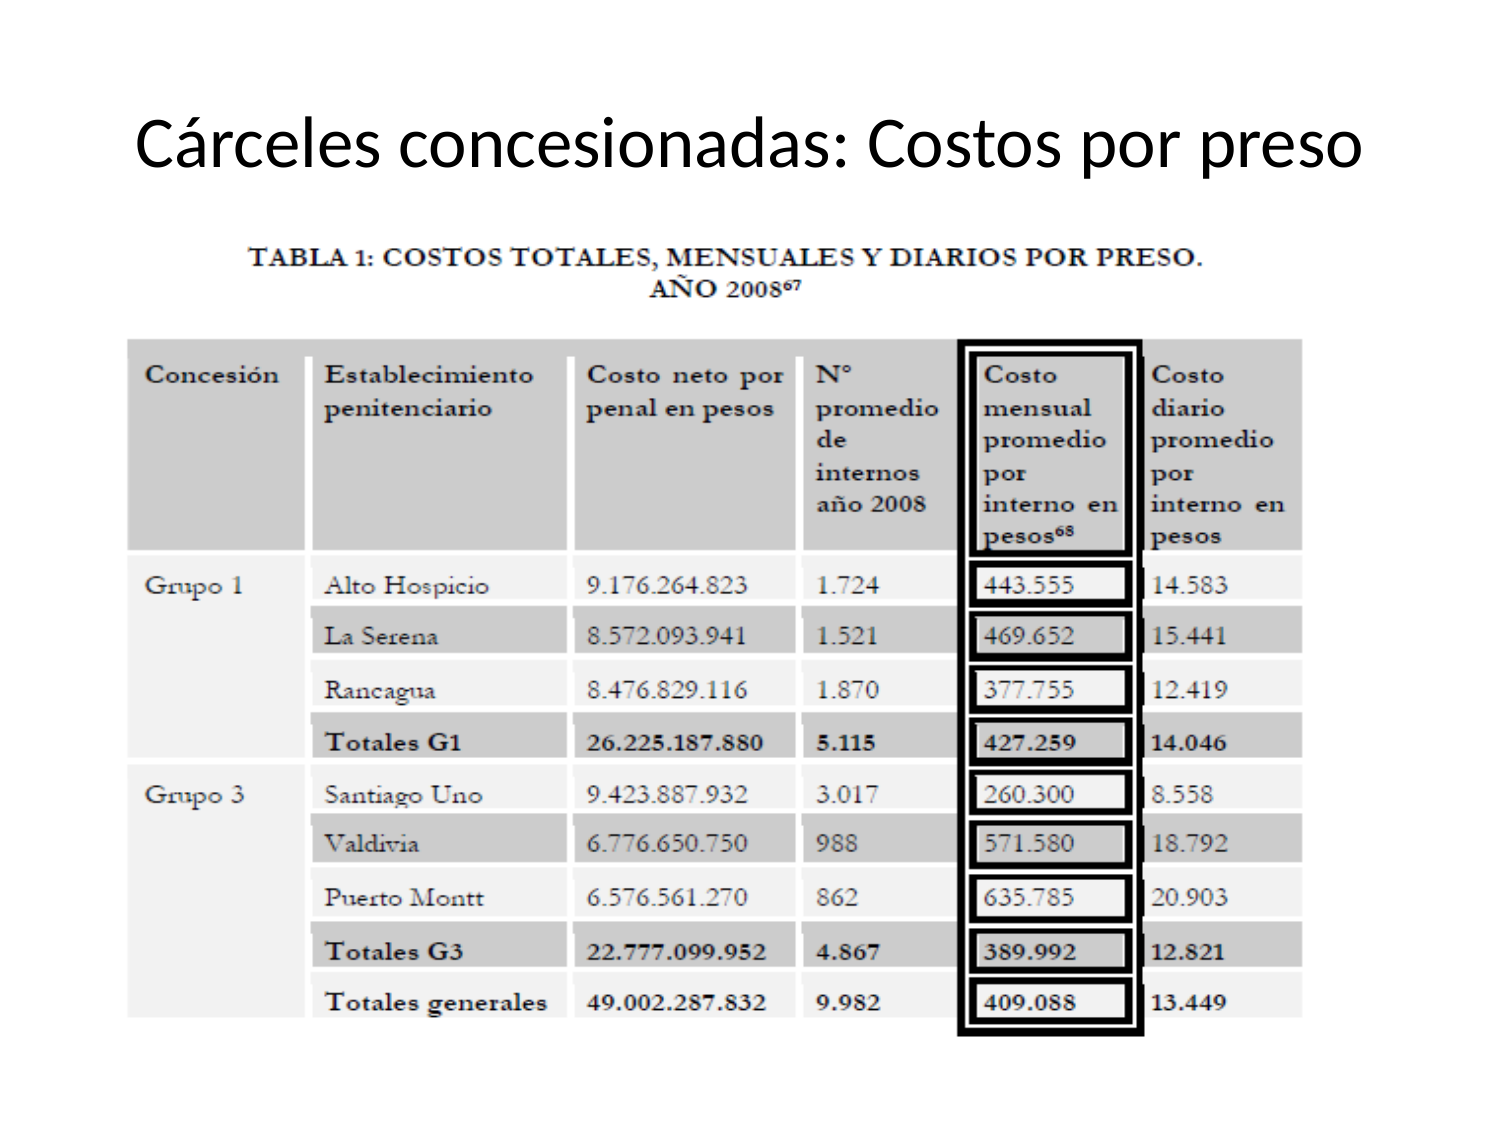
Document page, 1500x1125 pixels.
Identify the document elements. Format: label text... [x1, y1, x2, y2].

title Cárceles concesionadas: Costos por preso [75, 45, 1425, 233]
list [0, 209, 1360, 1125]
